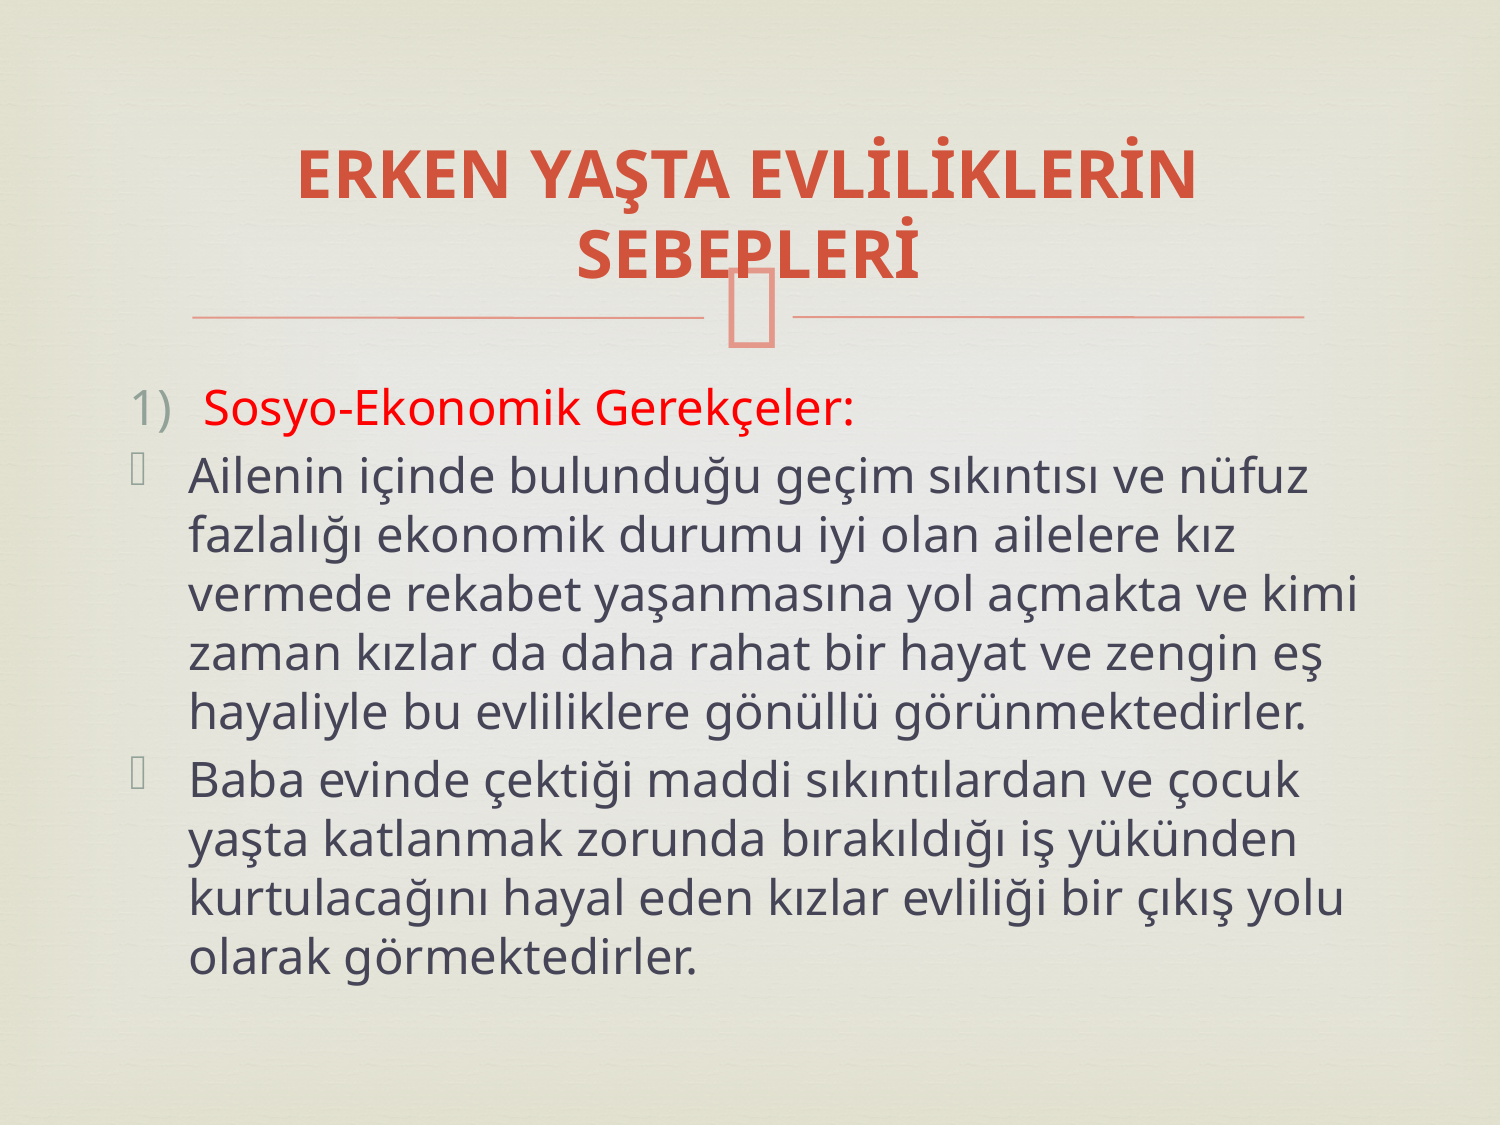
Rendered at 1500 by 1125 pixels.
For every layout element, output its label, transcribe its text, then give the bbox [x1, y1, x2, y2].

title ERKEN YAŞTA EVLİLİKLERİN SEBEPLERİ [112, 125, 1385, 299]
list Sosyo-Ekonomik Gerekçeler: Ailenin içinde bulunduğu geçim sıkıntısı ve nüfuz fazlalığı ekonomik durumu iyi olan ailelere kız vermede rekabet yaşanmasına yol açmakta ve kimi zaman kızlar da daha rahat bir hayat ve zengin eş hayaliyle bu evliliklere gönüllü görünmektedirler. Baba evinde çektiği maddi sıkıntılardan ve çocuk yaşta katlanmak zorunda bırakıldığı iş yükünden kurtulacağını hayal eden kızlar evliliği bir çıkış yolu olarak görmektedirler. [114, 368, 1386, 1005]
